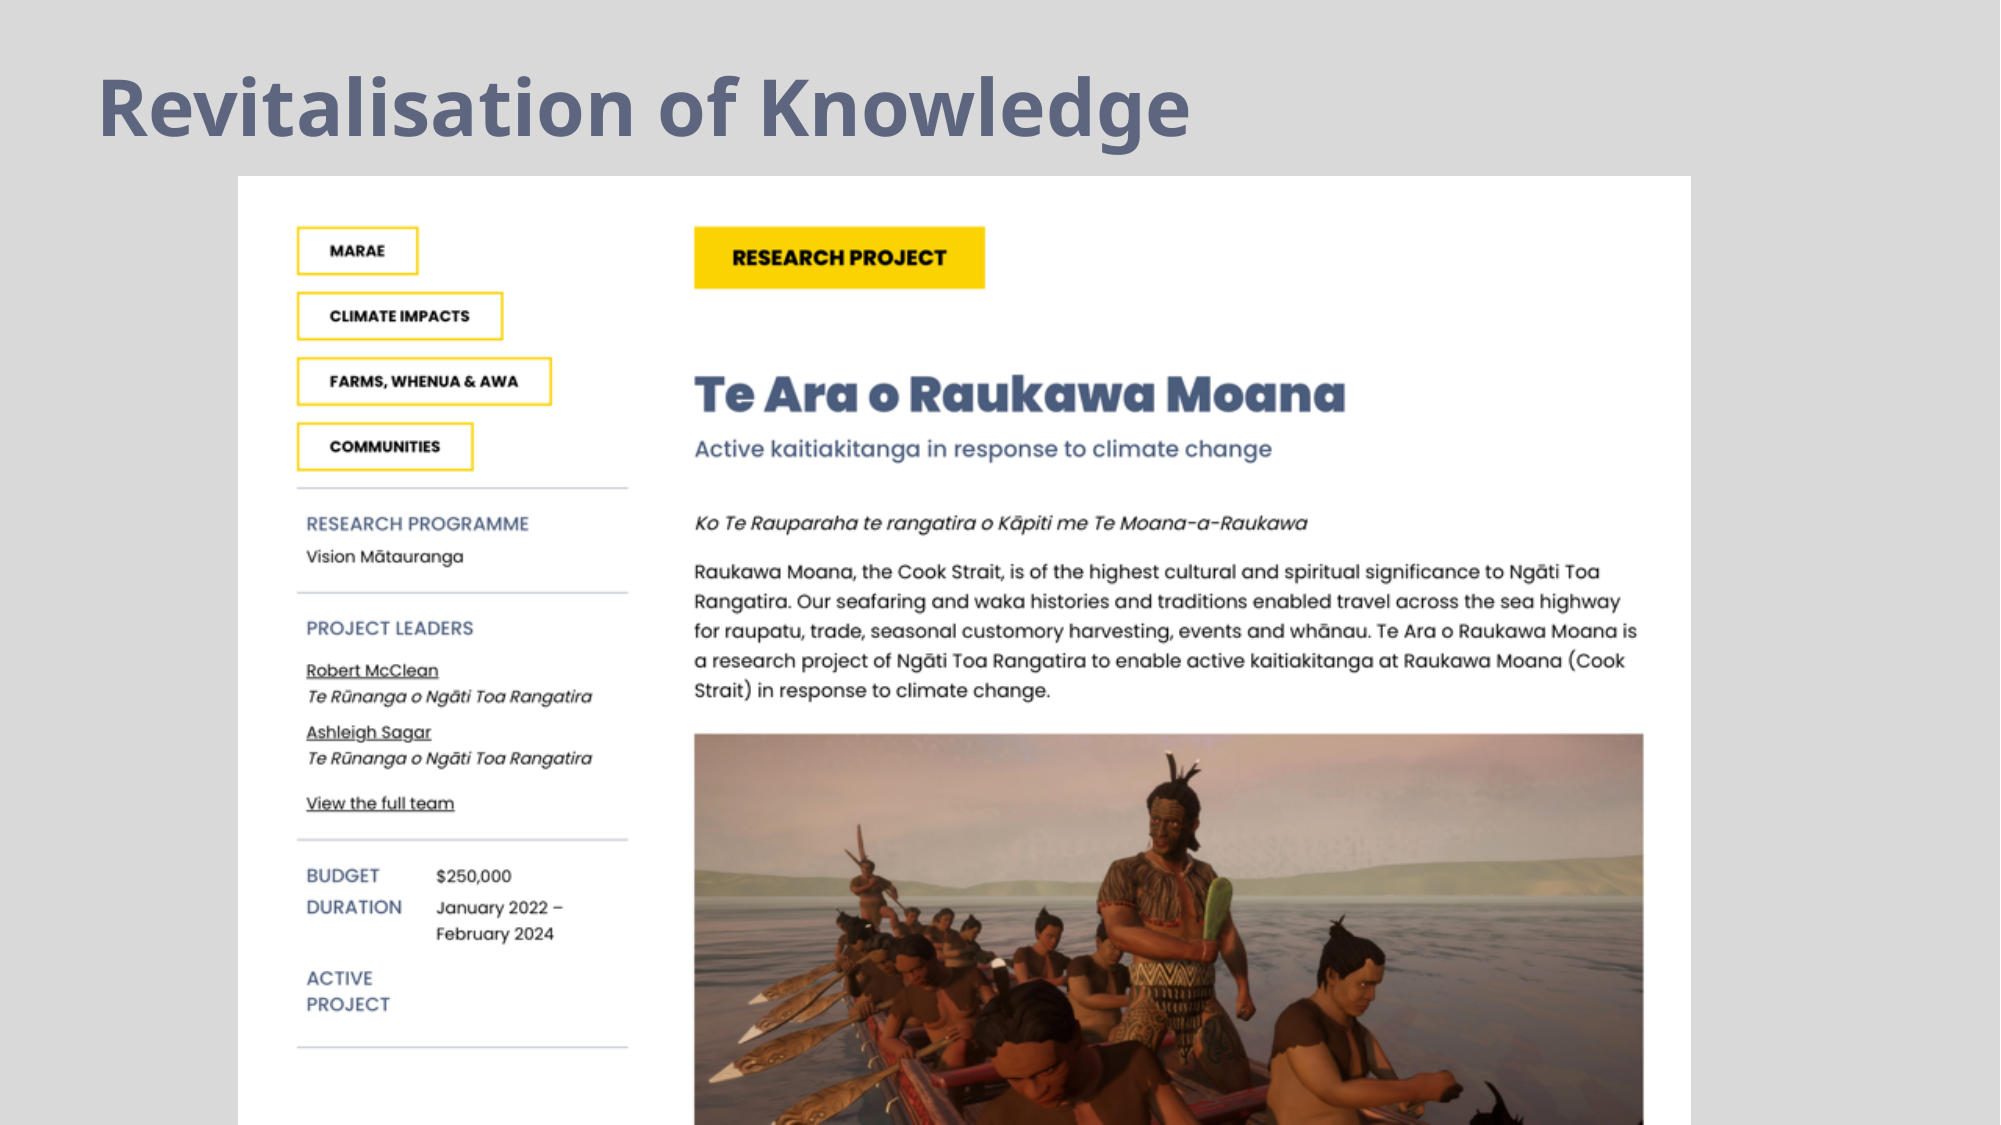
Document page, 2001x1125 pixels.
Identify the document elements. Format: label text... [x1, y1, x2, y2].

title Revitalisation of Knowledge [81, 42, 1241, 162]
picture [237, 176, 1692, 1125]
